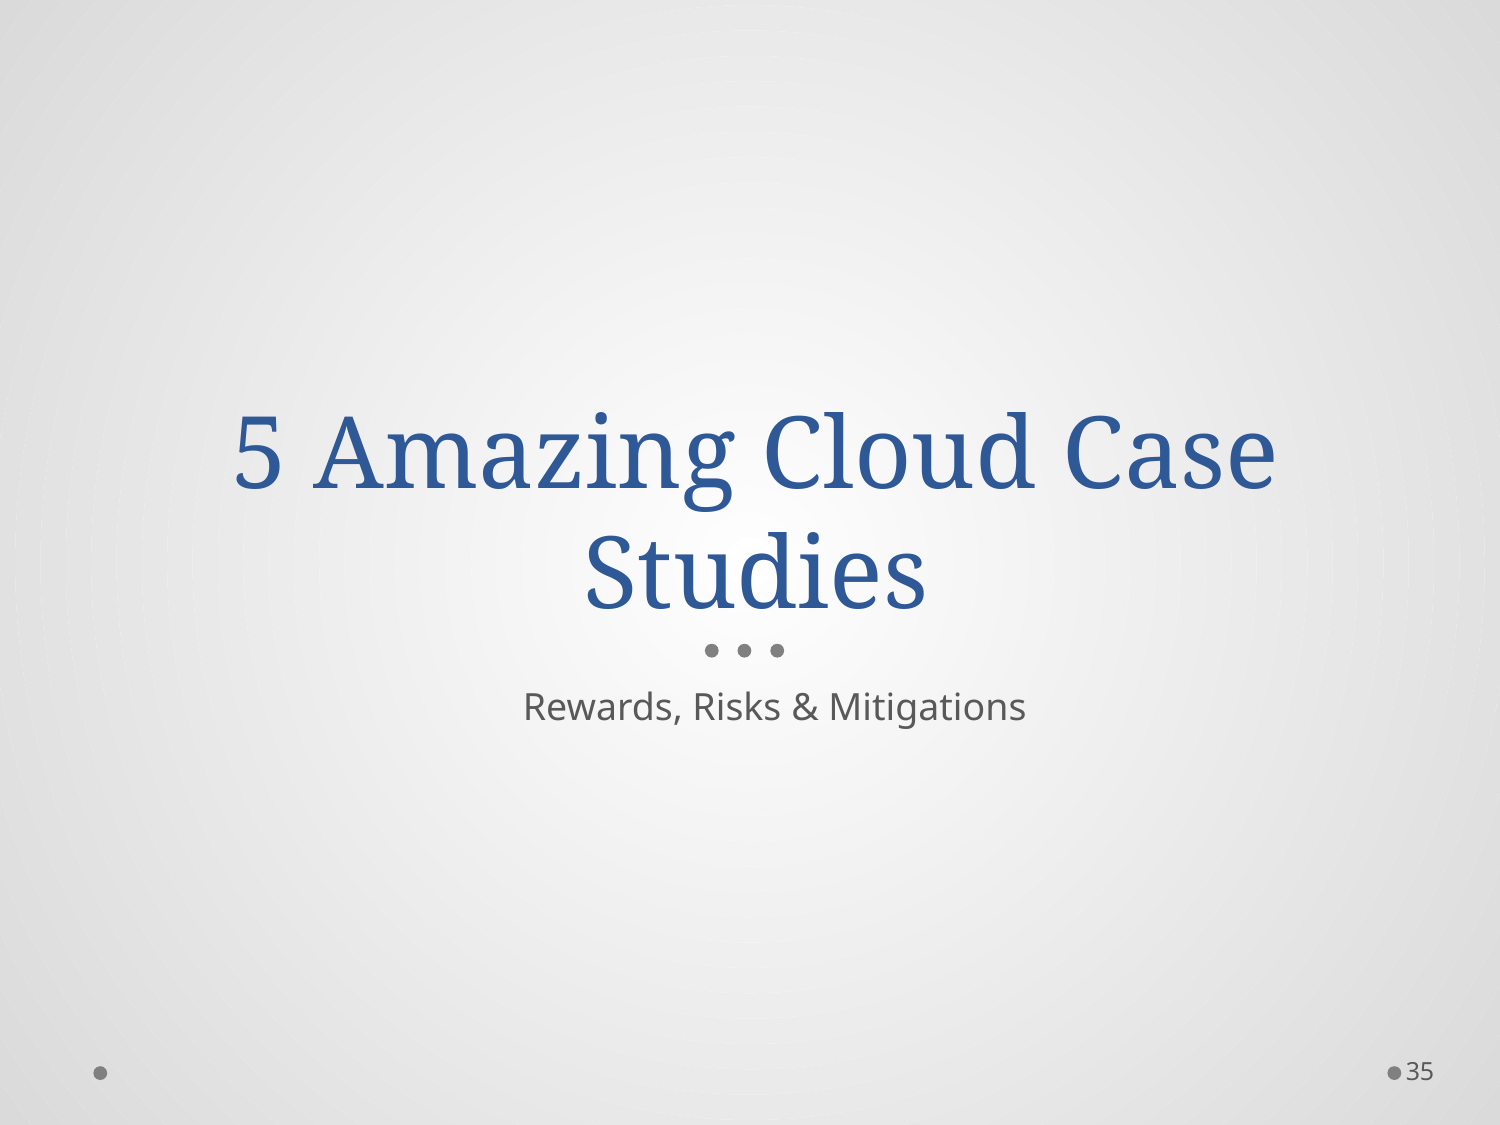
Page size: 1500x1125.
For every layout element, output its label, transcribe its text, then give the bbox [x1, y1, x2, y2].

title 5 Amazing Cloud Case Studies [118, 224, 1394, 636]
slide_number 35 [1401, 1042, 1494, 1103]
list Rewards, Risks & Mitigations [99, 675, 1375, 861]
